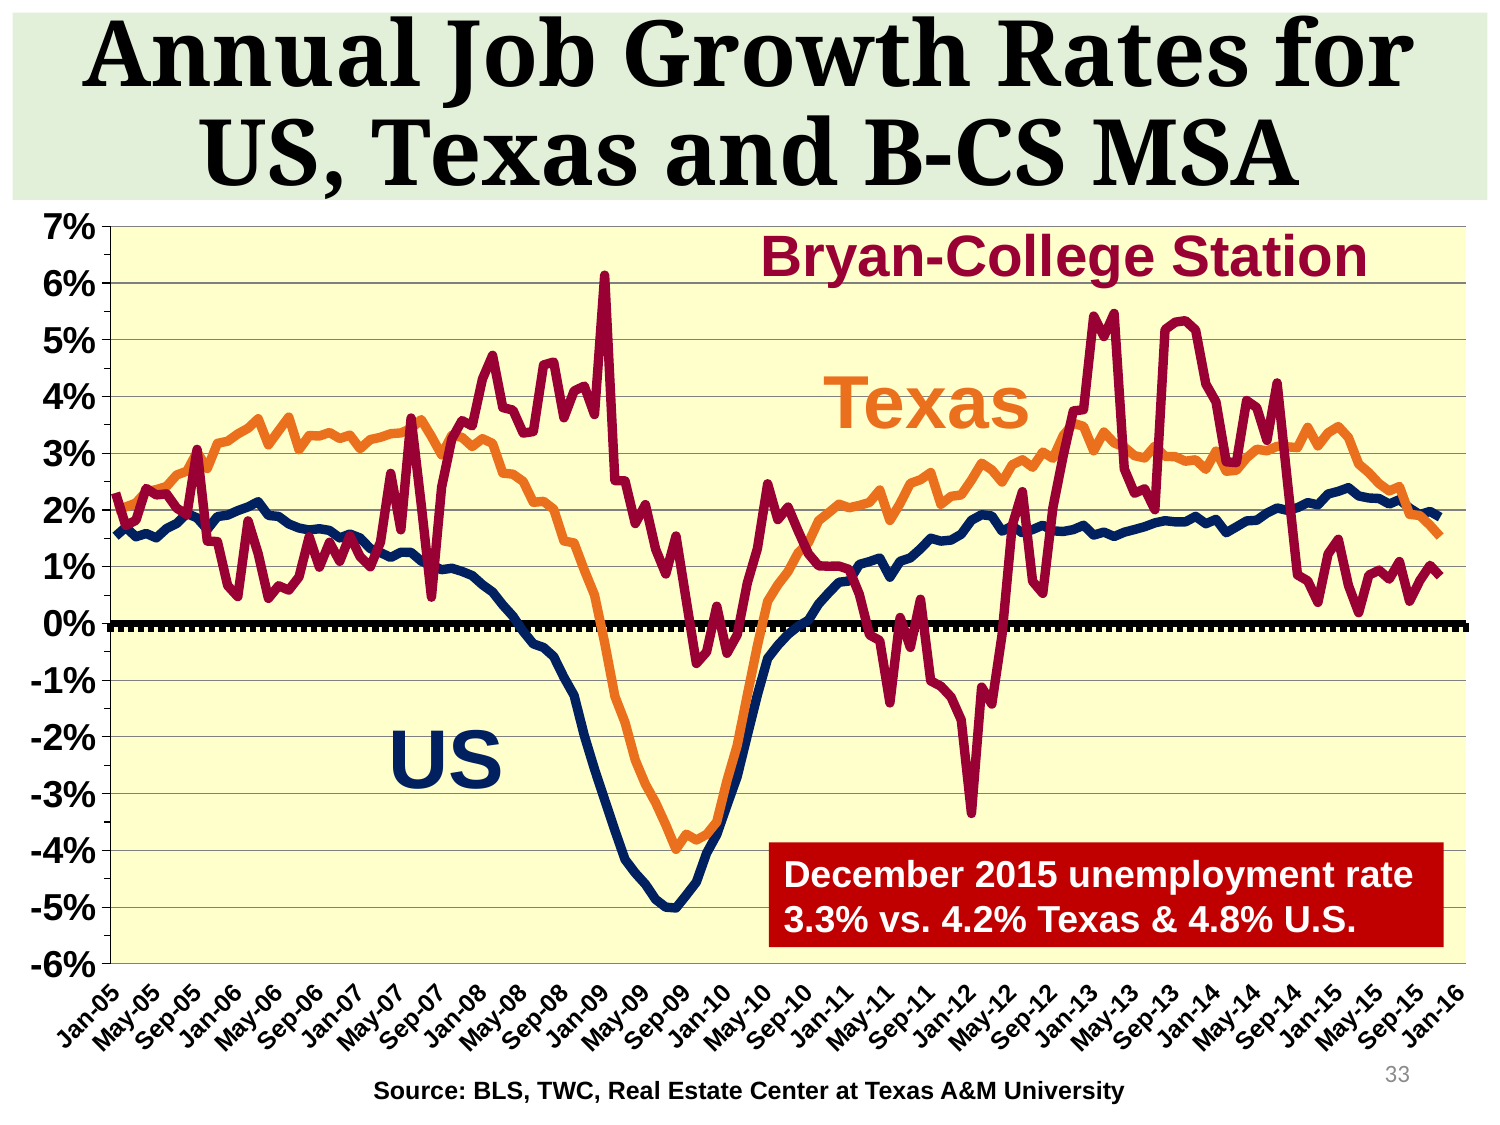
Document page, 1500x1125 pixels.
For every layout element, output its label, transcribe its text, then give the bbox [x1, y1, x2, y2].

title Annual Job Growth Rates for US, Texas and B-CS MSA [12, 12, 1488, 187]
chart [0, 187, 1500, 1075]
text_box Source: BLS, TWC, Real Estate Center at Texas A&M University [249, 1075, 1250, 1112]
slide_number 33 [1250, 1075, 1425, 1103]
